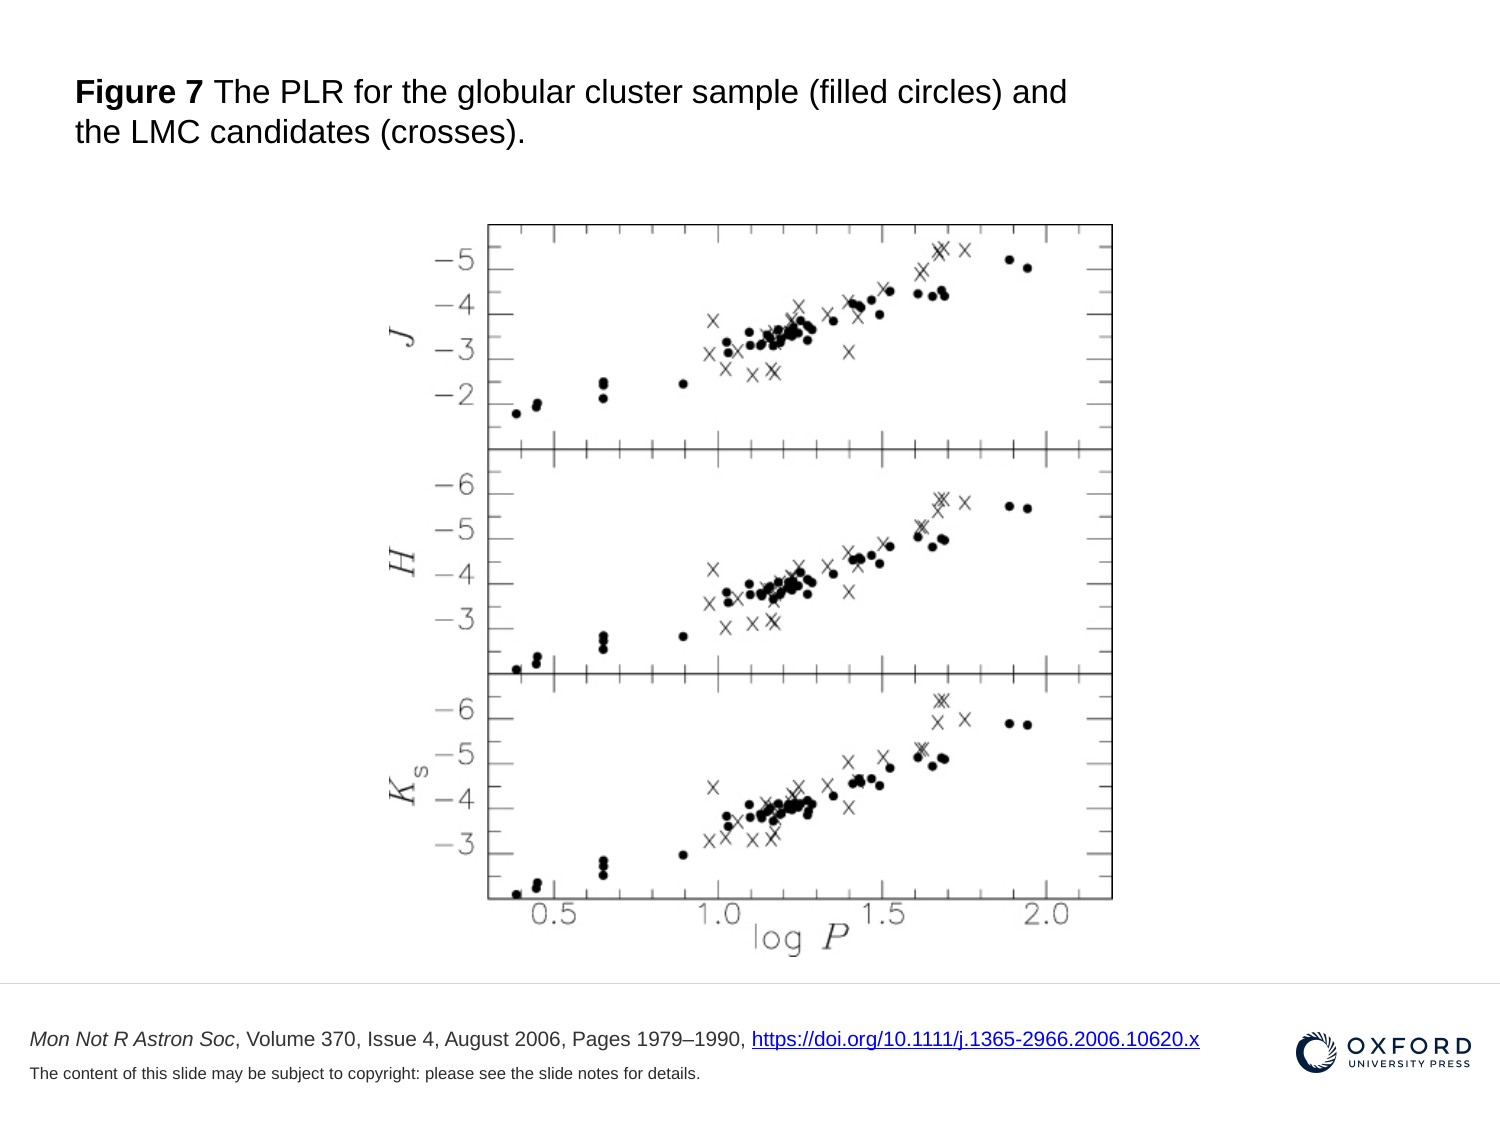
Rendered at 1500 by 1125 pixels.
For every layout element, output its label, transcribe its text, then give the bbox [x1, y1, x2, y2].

title Figure 7 The PLR for the globular cluster sample (filled circles) and the LMC candidates (crosses). [75, 69, 1078, 171]
footer Mon Not R Astron Soc, Volume 370, Issue 4, August 2006, Pages 1979–1990, https://doi.org/10.1111/j.1365-2966.2006.10620.x The content of this slide may be subject to copyright: please see the slide notes for details. [0, 983, 1260, 1125]
picture [389, 224, 1113, 957]
picture [1296, 1032, 1471, 1073]
